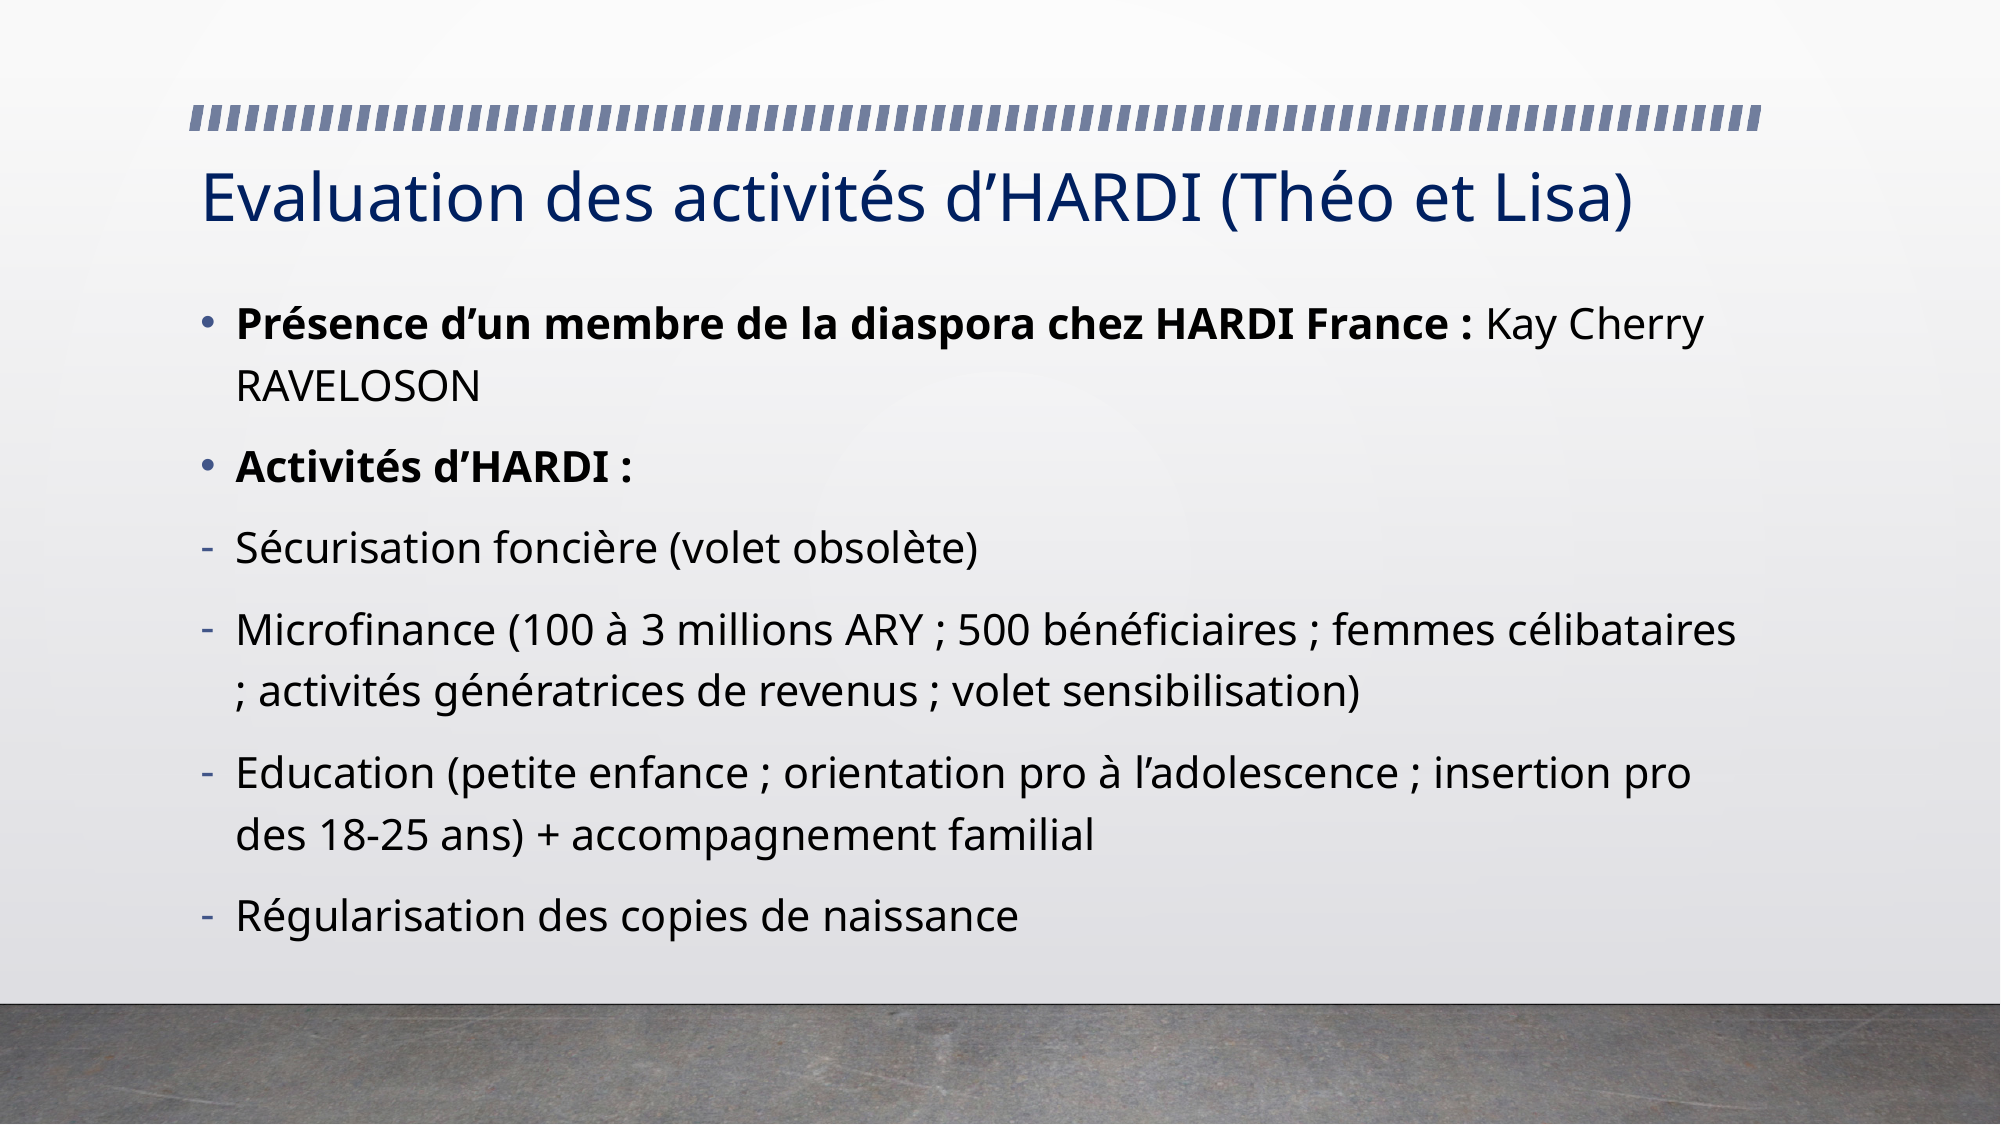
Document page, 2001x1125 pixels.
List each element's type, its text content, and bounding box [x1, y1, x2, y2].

list Présence d’un membre de la diaspora chez HARDI France : Kay Cherry RAVELOSON Activités d’HARDI : Sécurisation foncière (volet obsolète) Microfinance (100 à 3 millions ARY ; 500 bénéficiaires ; femmes célibataires ; activités génératrices de revenus ; volet sensibilisation) Education (petite enfance ; orientation pro à l’adolescence ; insertion pro des 18-25 ans) + accompagnement familial Régularisation des copies de naissance [185, 278, 1761, 951]
title Evaluation des activités d’HARDI (Théo et Lisa) [185, 156, 1787, 329]
picture [0, 1004, 2000, 1124]
